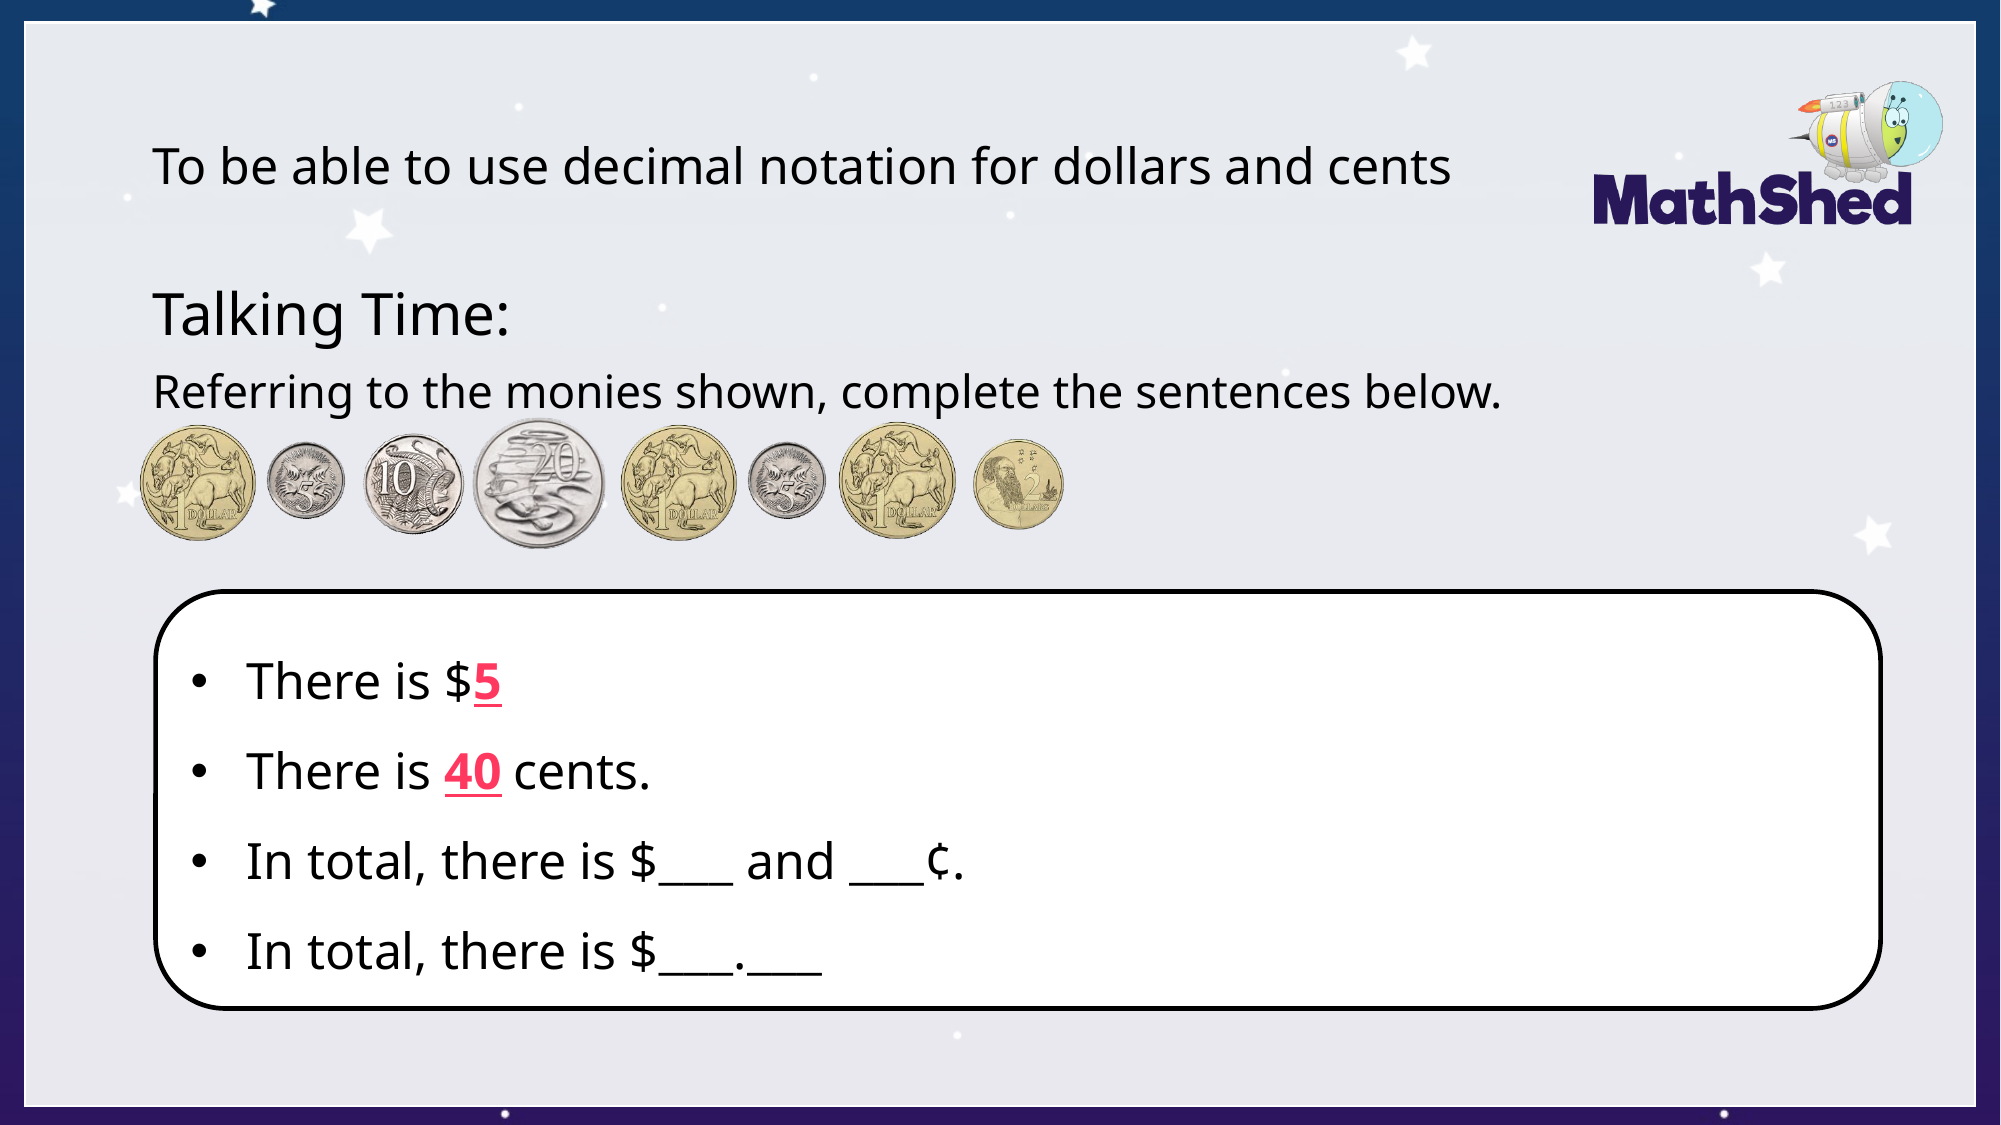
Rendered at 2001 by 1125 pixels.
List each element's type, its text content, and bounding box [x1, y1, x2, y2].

picture [0, 0, 2001, 1125]
title To be able to use decimal notation for dollars and cents [137, 59, 1578, 277]
list Talking Time: Referring to the monies shown, complete the sentences below. [137, 277, 1863, 992]
text_box There is $5 There is 40 cents. In total, there is $___ and ___¢. In total, there is $___.___ [154, 590, 1882, 1010]
